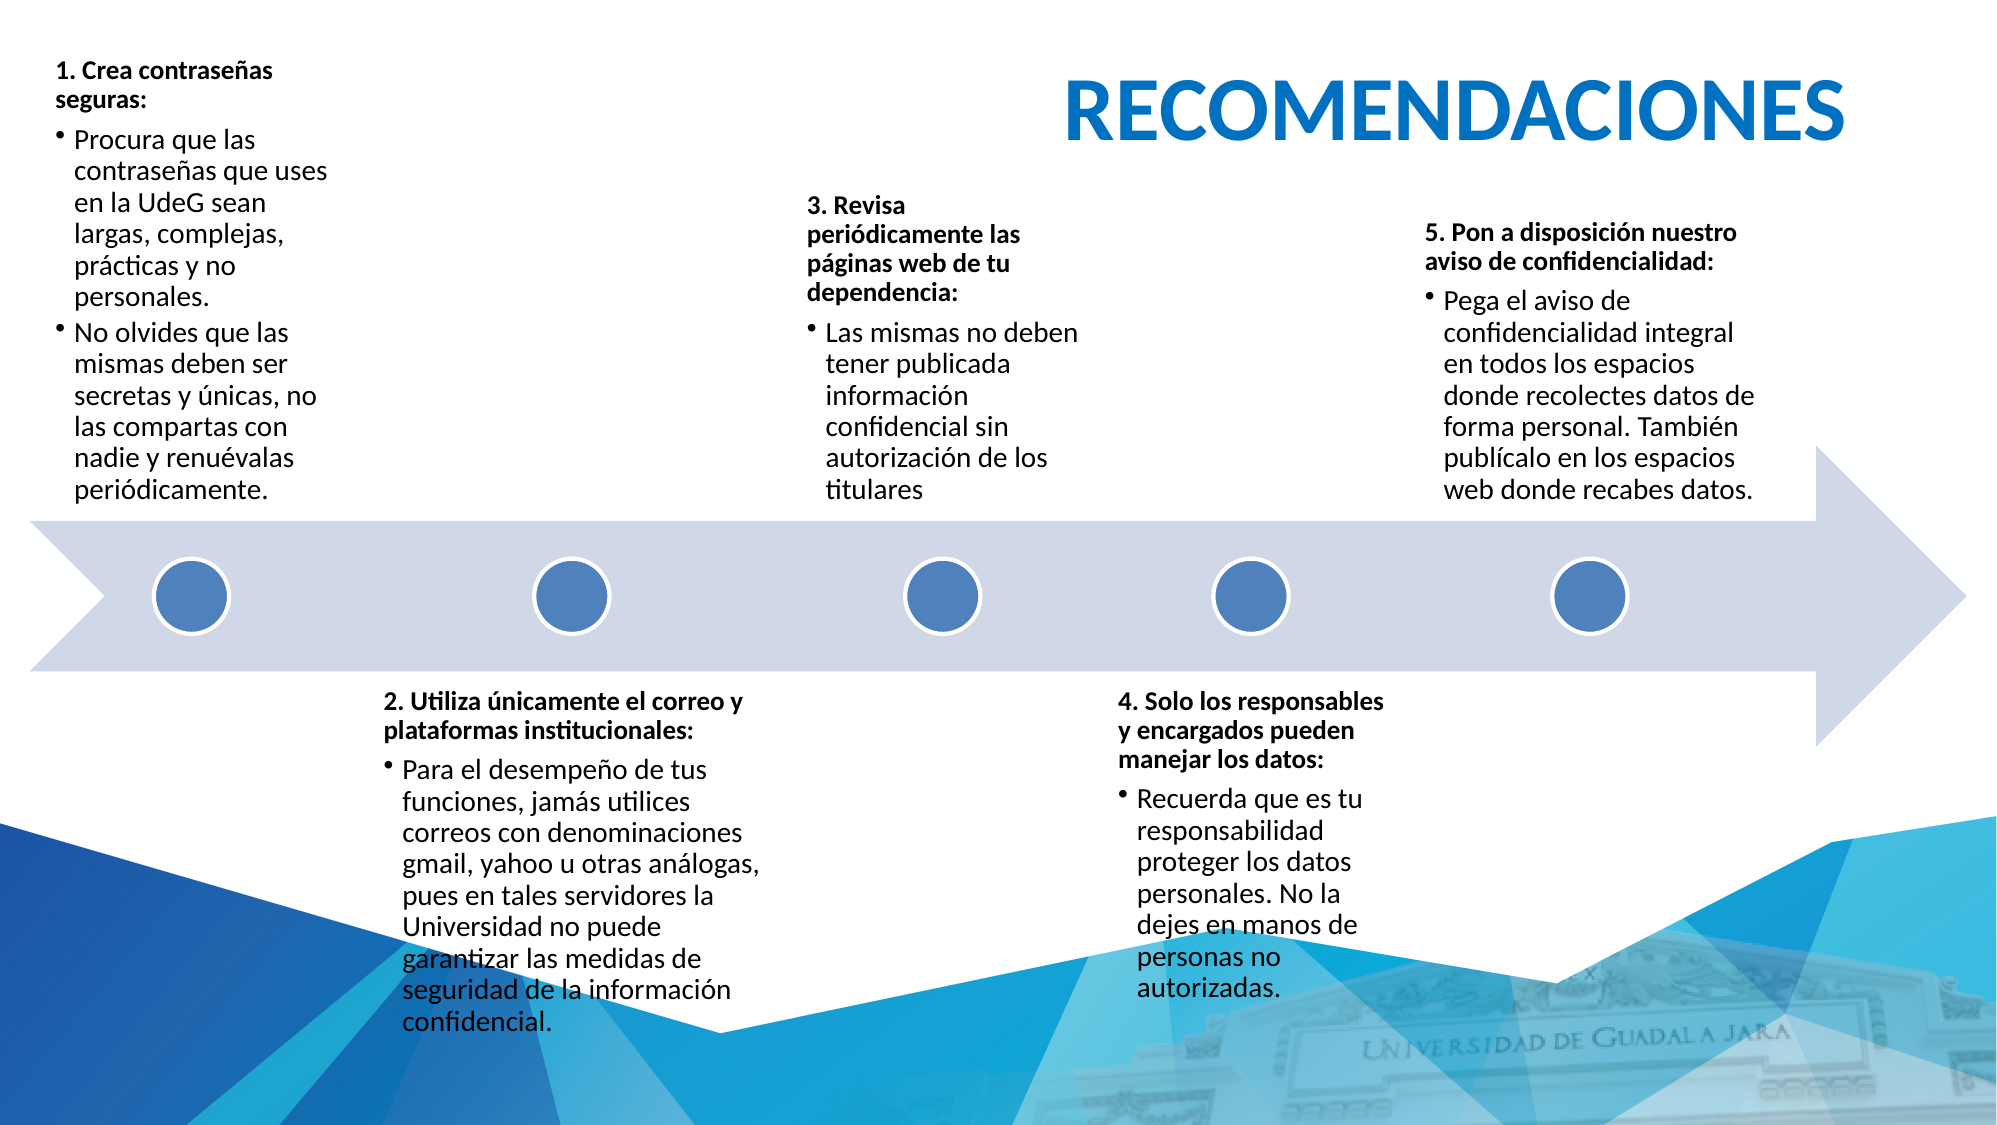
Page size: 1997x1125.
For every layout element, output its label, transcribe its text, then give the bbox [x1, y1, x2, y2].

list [29, 219, 1967, 973]
title RECOMENDACIONES [137, 0, 1863, 213]
picture [0, 0, 1997, 1125]
